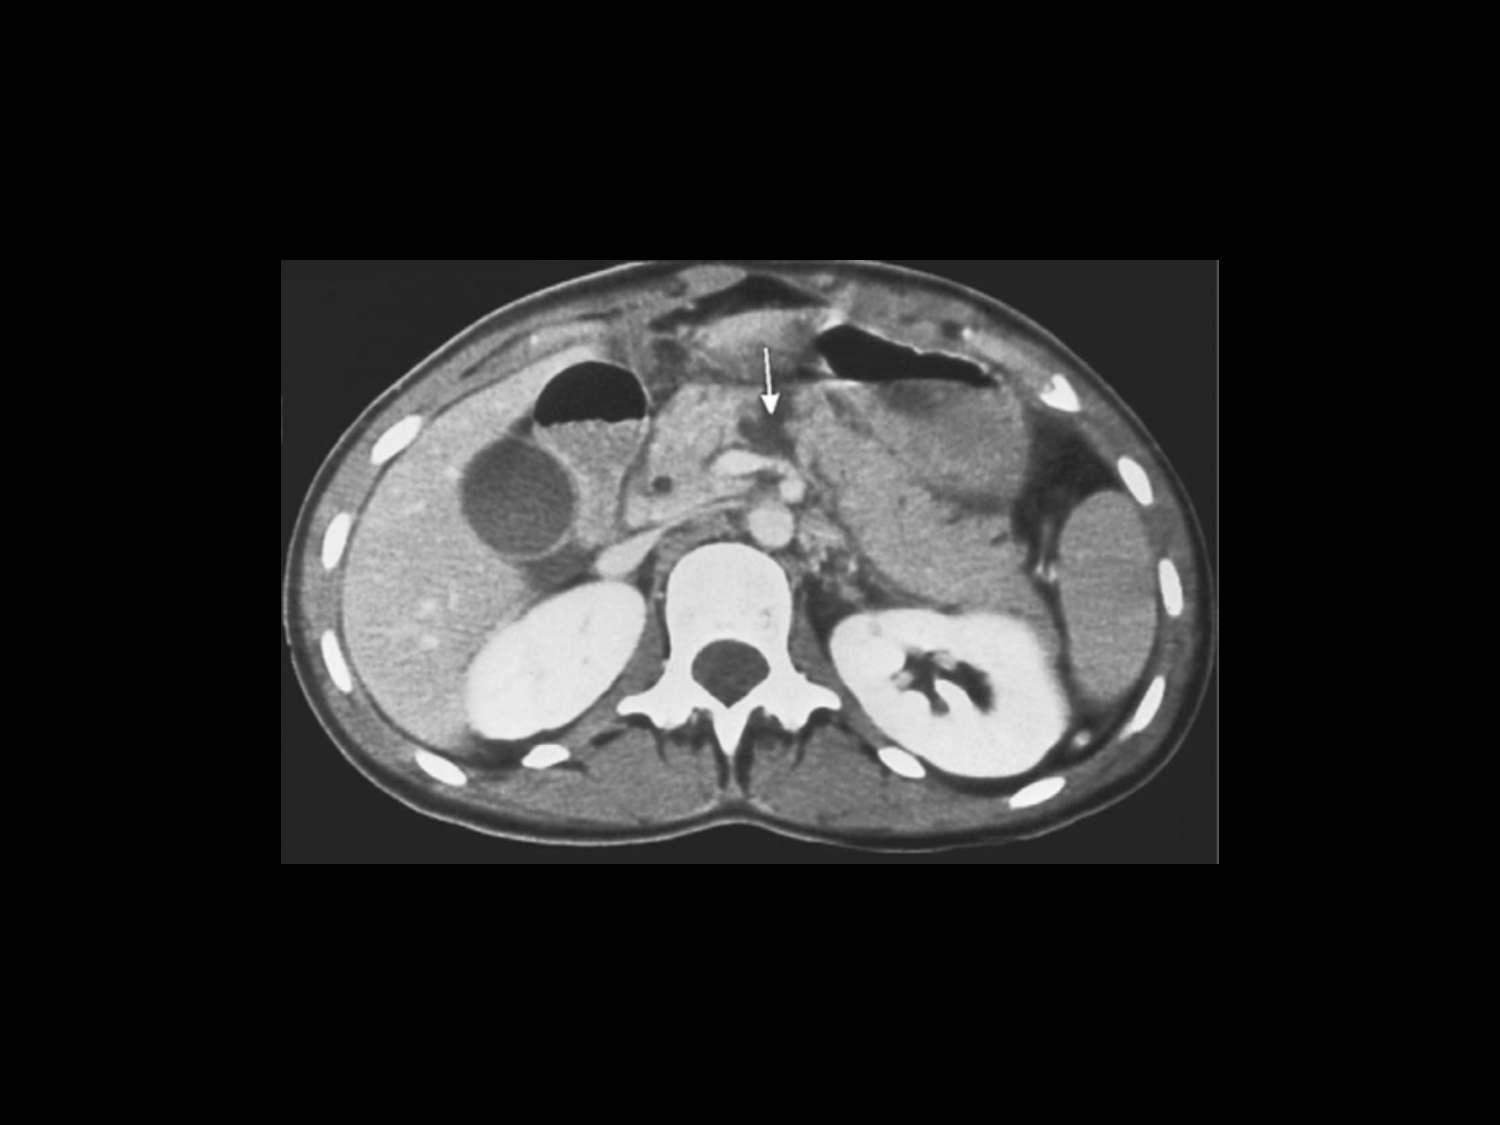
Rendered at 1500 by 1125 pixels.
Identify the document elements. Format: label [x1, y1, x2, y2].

picture [281, 260, 1219, 865]
